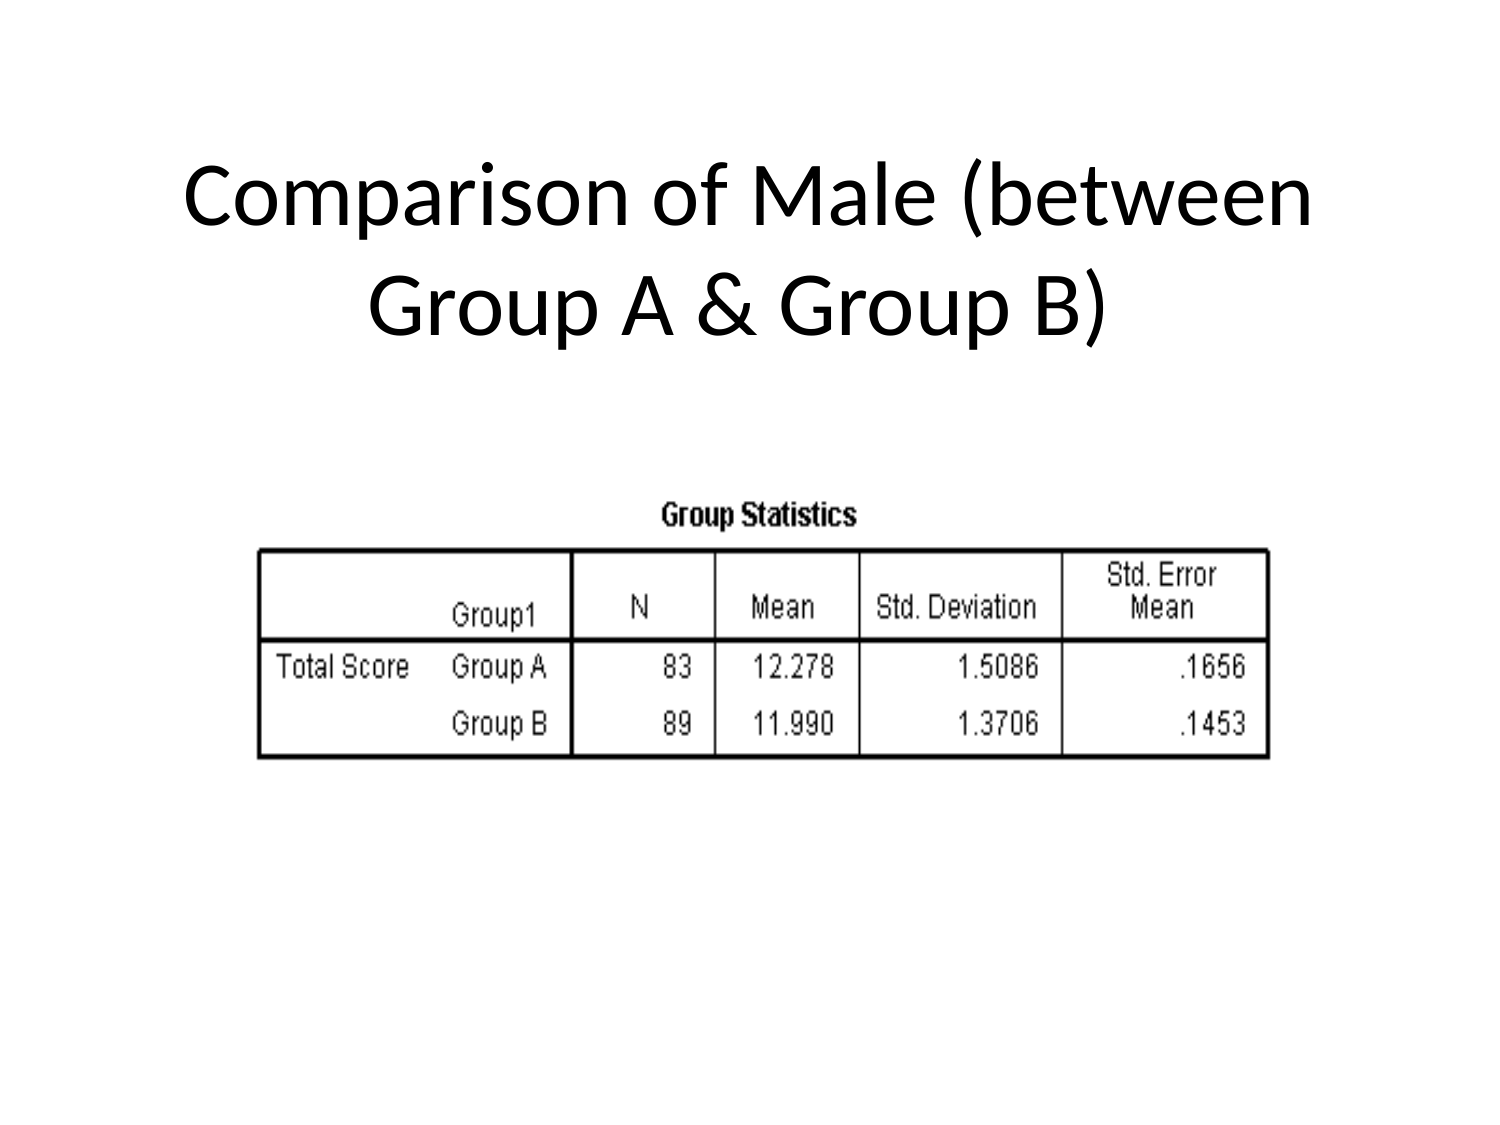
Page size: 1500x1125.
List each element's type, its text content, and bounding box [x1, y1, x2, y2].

title Comparison of Male (between Group A & Group B) [112, 125, 1388, 363]
picture [249, 481, 1276, 763]
